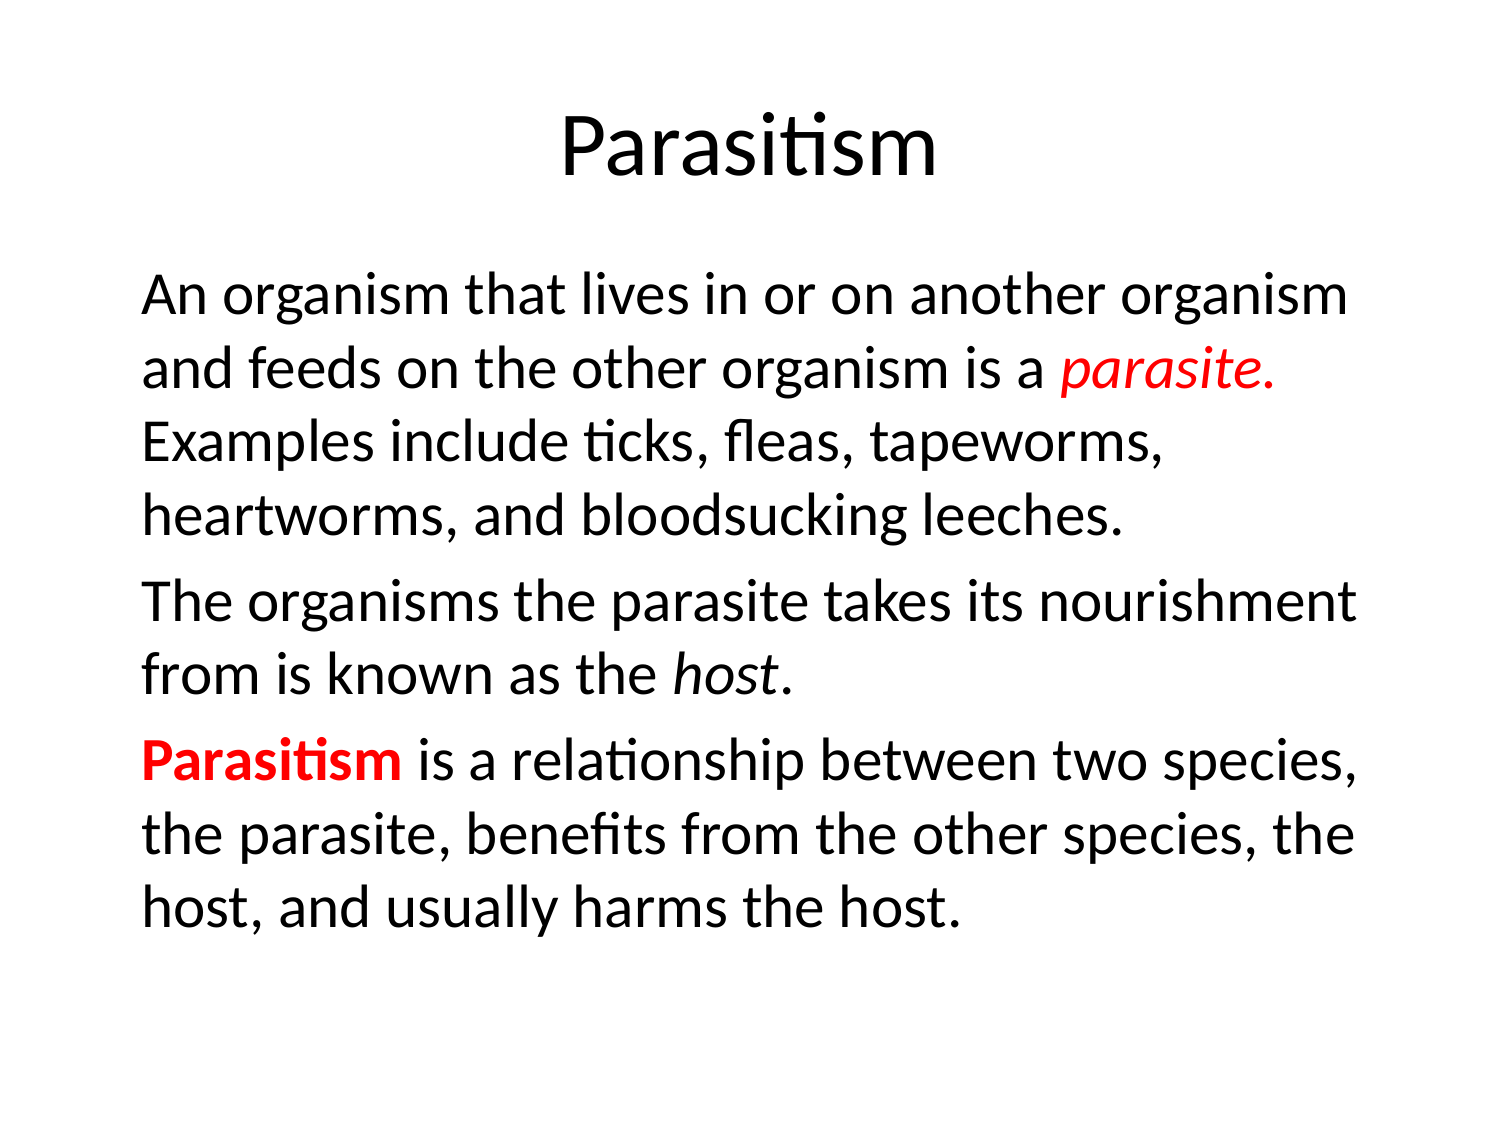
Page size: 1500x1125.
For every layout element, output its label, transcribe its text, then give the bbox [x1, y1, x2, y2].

title Parasitism [75, 45, 1425, 233]
list An organism that lives in or on another organism and feeds on the other organism is a parasite. Examples include ticks, fleas, tapeworms, heartworms, and bloodsucking leeches. The organisms the parasite takes its nourishment from is known as the host. Parasitism is a relationship between two species, the parasite, benefits from the other species, the host, and usually harms the host. [70, 245, 1421, 959]
